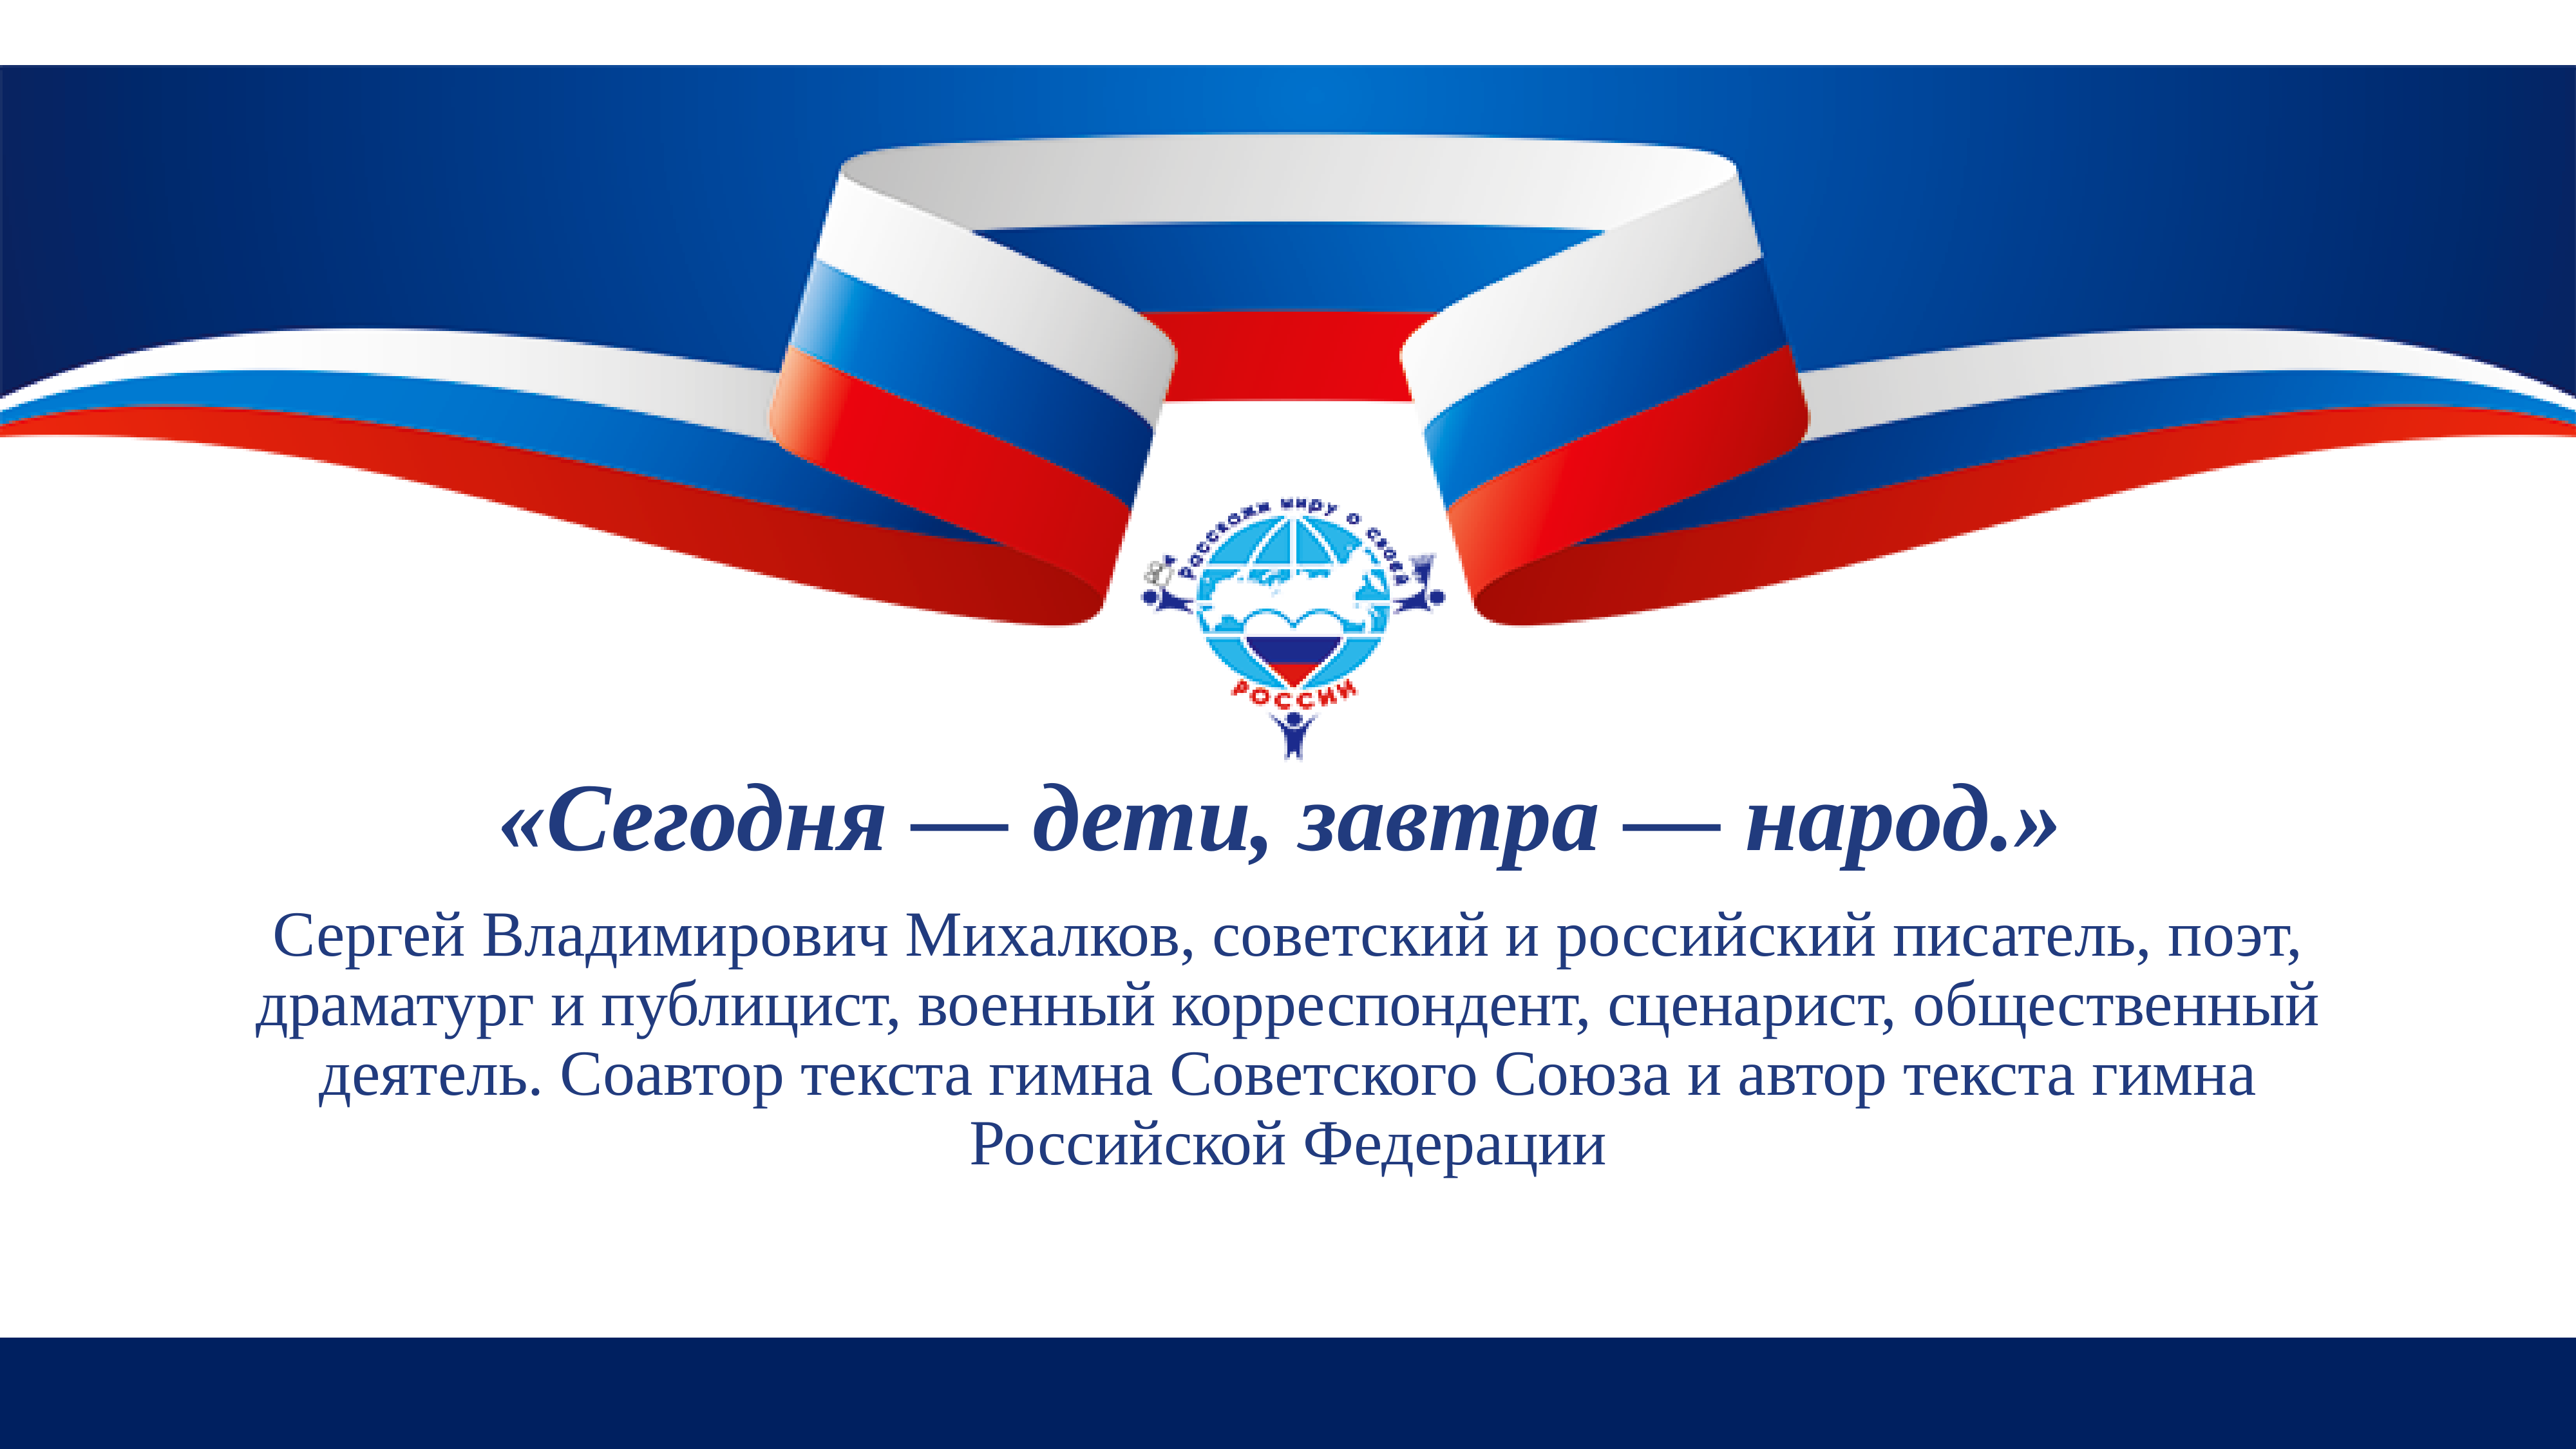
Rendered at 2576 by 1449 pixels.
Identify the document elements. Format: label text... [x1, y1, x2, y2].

subtitle «Сегодня — дети, завтра — народ.» Сергей Владимирович Михалков, советский и российский писатель, поэт, драматург и публицист, военный корреспондент, сценарист, общественный деятель. Соавтор текста гимна Советского Союза и автор текста гимна Российской Федерации [173, 828, 2405, 1193]
picture [0, 65, 2576, 828]
text_box [0, 1338, 2576, 1449]
